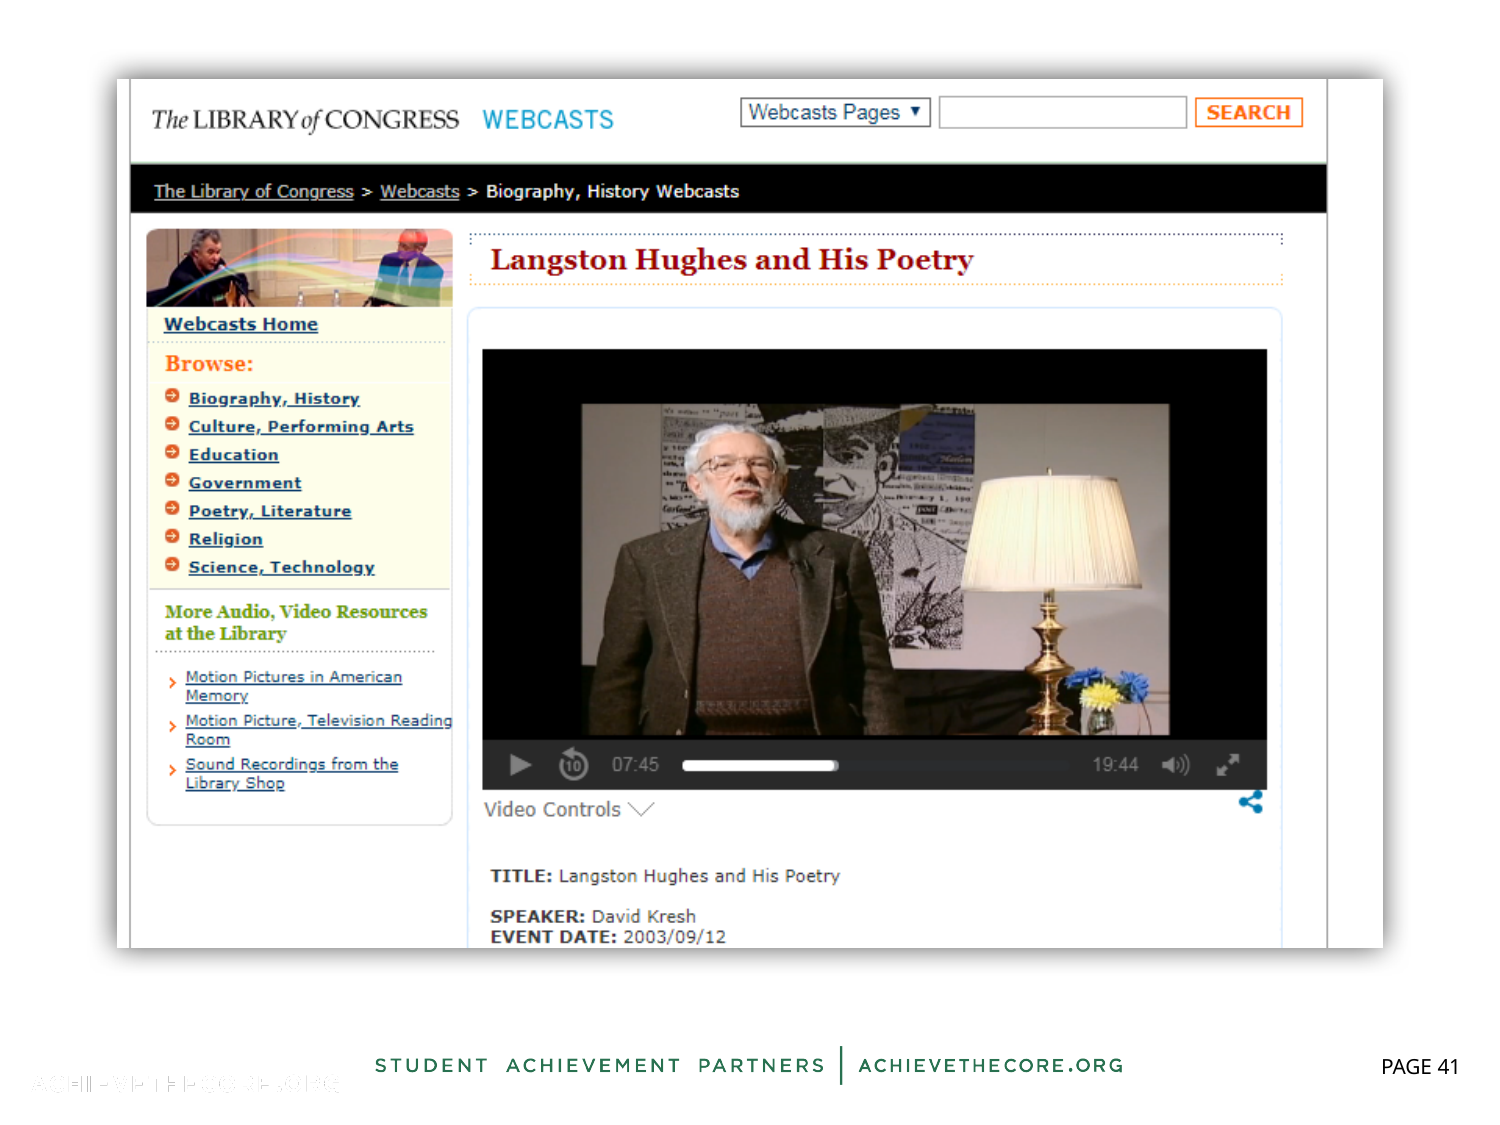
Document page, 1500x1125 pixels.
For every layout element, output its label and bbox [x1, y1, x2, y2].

picture [375, 1046, 1122, 1085]
picture [116, 78, 1383, 949]
